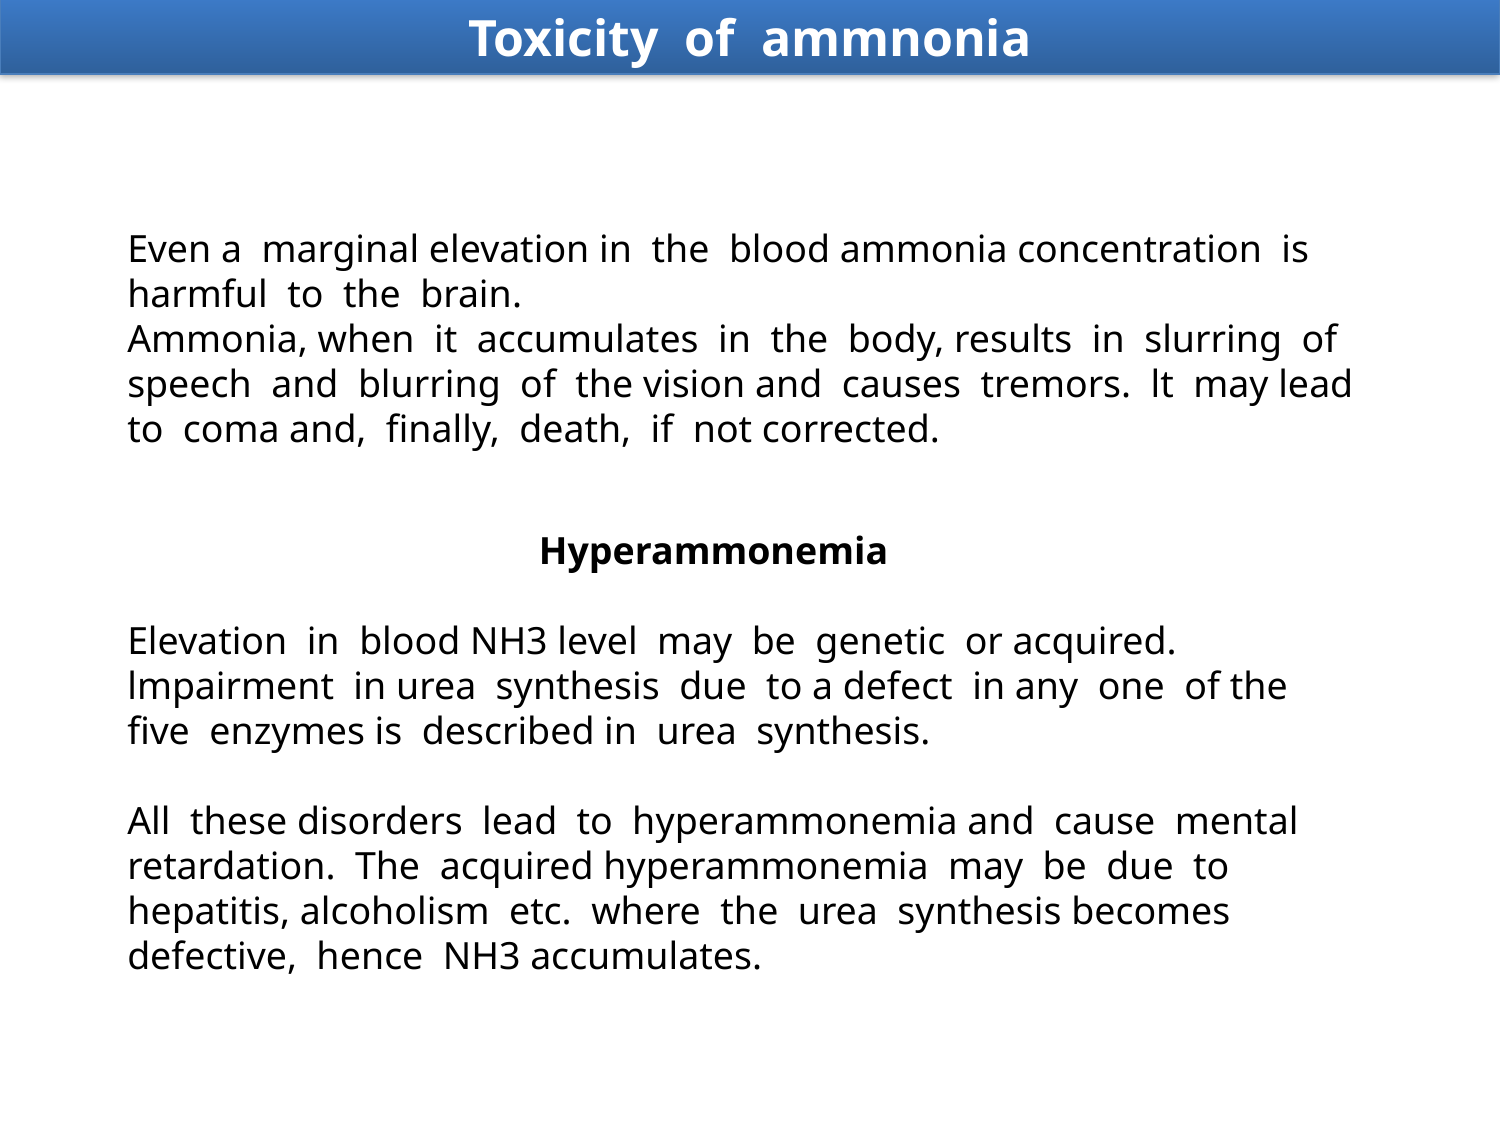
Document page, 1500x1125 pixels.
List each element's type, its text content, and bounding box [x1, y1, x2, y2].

text_box Hyperammonemia Elevation in blood NH3 level may be genetic or acquired. lmpairment in urea synthesis due to a defect in any one of the five enzymes is described in urea synthesis. All these disorders lead to hyperammonemia and cause mental retardation. The acquired hyperammonemia may be due to hepatitis, alcoholism etc. where the urea synthesis becomes defective, hence NH3 accumulates. [112, 520, 1325, 985]
text_box Even a marginal elevation in the blood ammonia concentration is harmful to the brain. Ammonia, when it accumulates in the body, results in slurring of speech and blurring of the vision and causes tremors. lt may lead to coma and, finally, death, if not corrected. [112, 217, 1413, 458]
text_box Toxicity of ammnonia [0, 0, 1500, 75]
